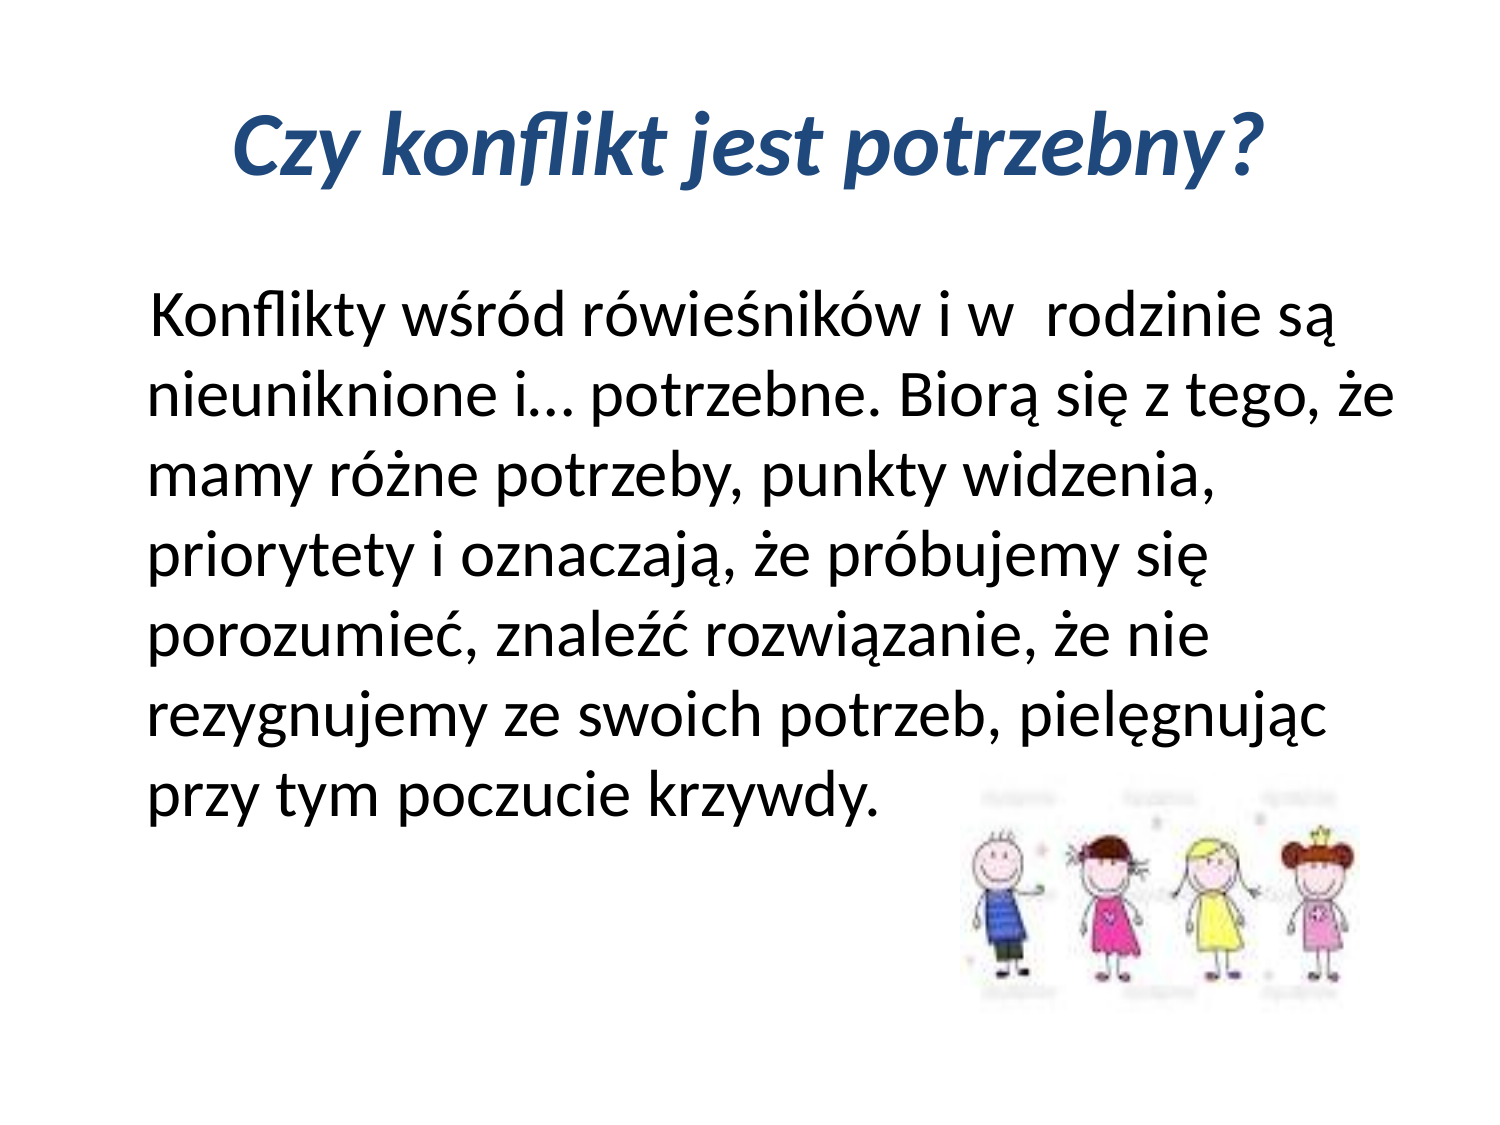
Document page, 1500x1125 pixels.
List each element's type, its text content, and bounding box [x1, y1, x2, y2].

list Konflikty wśród rówieśników i w rodzinie są nieuniknione i… potrzebne. Biorą się z tego, że mamy różne potrzeby, punkty widzenia, priorytety i oznaczają, że próbujemy się porozumieć, znaleźć rozwiązanie, że nie rezygnujemy ze swoich potrzeb, pielęgnując przy tym poczucie krzywdy. [75, 262, 1425, 1005]
title Czy konflikt jest potrzebny? [75, 45, 1425, 233]
picture [960, 773, 1360, 1020]
